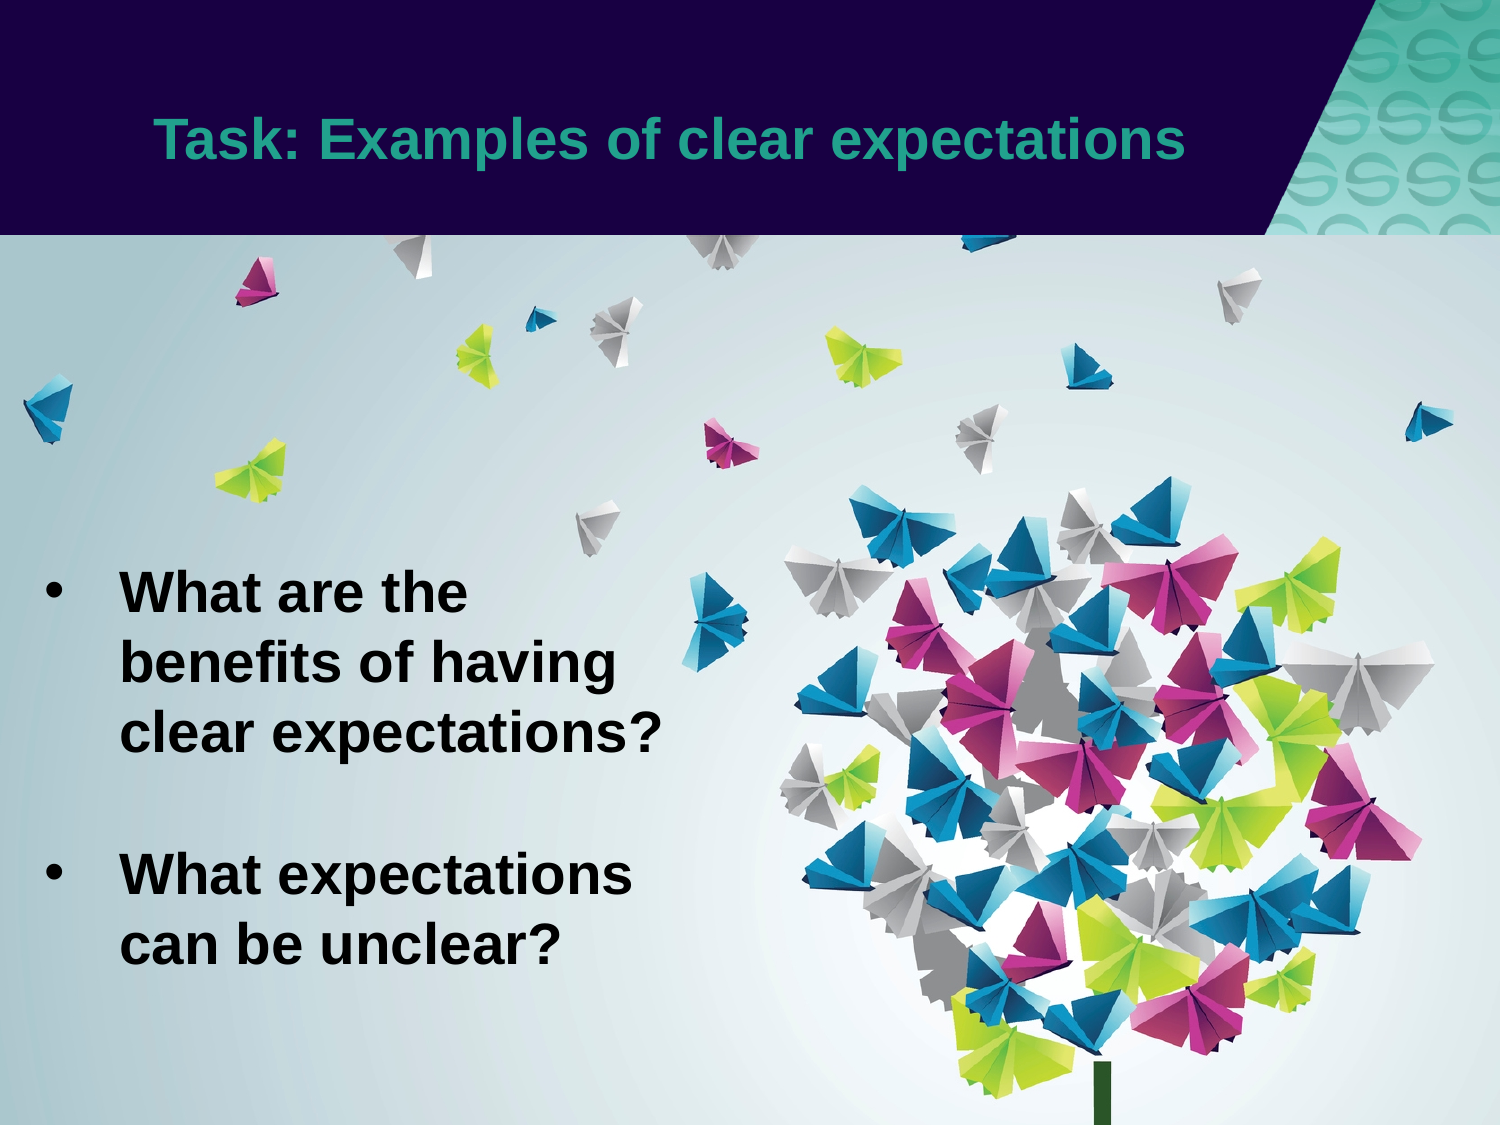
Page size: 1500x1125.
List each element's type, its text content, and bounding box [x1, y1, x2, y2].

title Task: Examples of clear expectations [88, 44, 1270, 222]
picture [0, 0, 1500, 1125]
